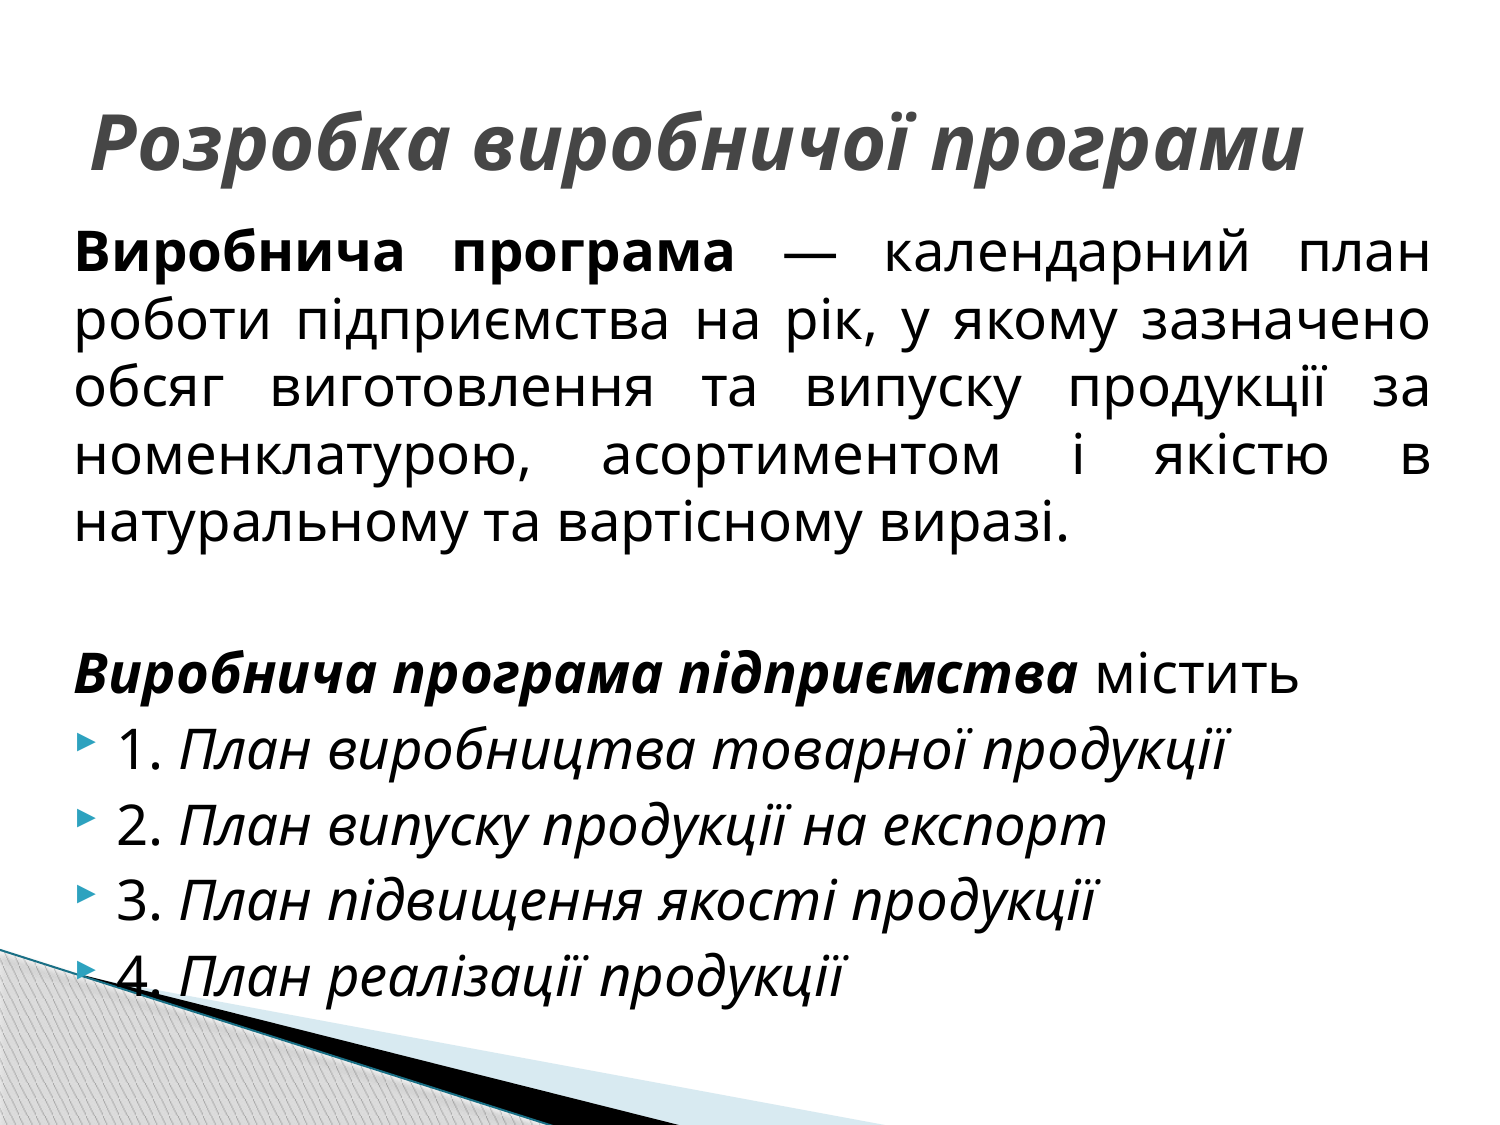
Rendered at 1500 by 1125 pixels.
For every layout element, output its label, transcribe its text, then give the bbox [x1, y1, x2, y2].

title Розробка виробничої програми [75, 45, 1425, 233]
list Виробнича програма — календарний план роботи підприємства на рік, у якому зазначено обсяг виготовлення та випуску продукції за номенклатурою, асортиментом і якістю в натуральному та вартісному виразі. Виробнича програма підприємства містить 1. План виробництва товарної продукції 2. План випуску продукції на експорт 3. План підвищення якості продукції 4. План реалізації продукції [41, 208, 1447, 1035]
